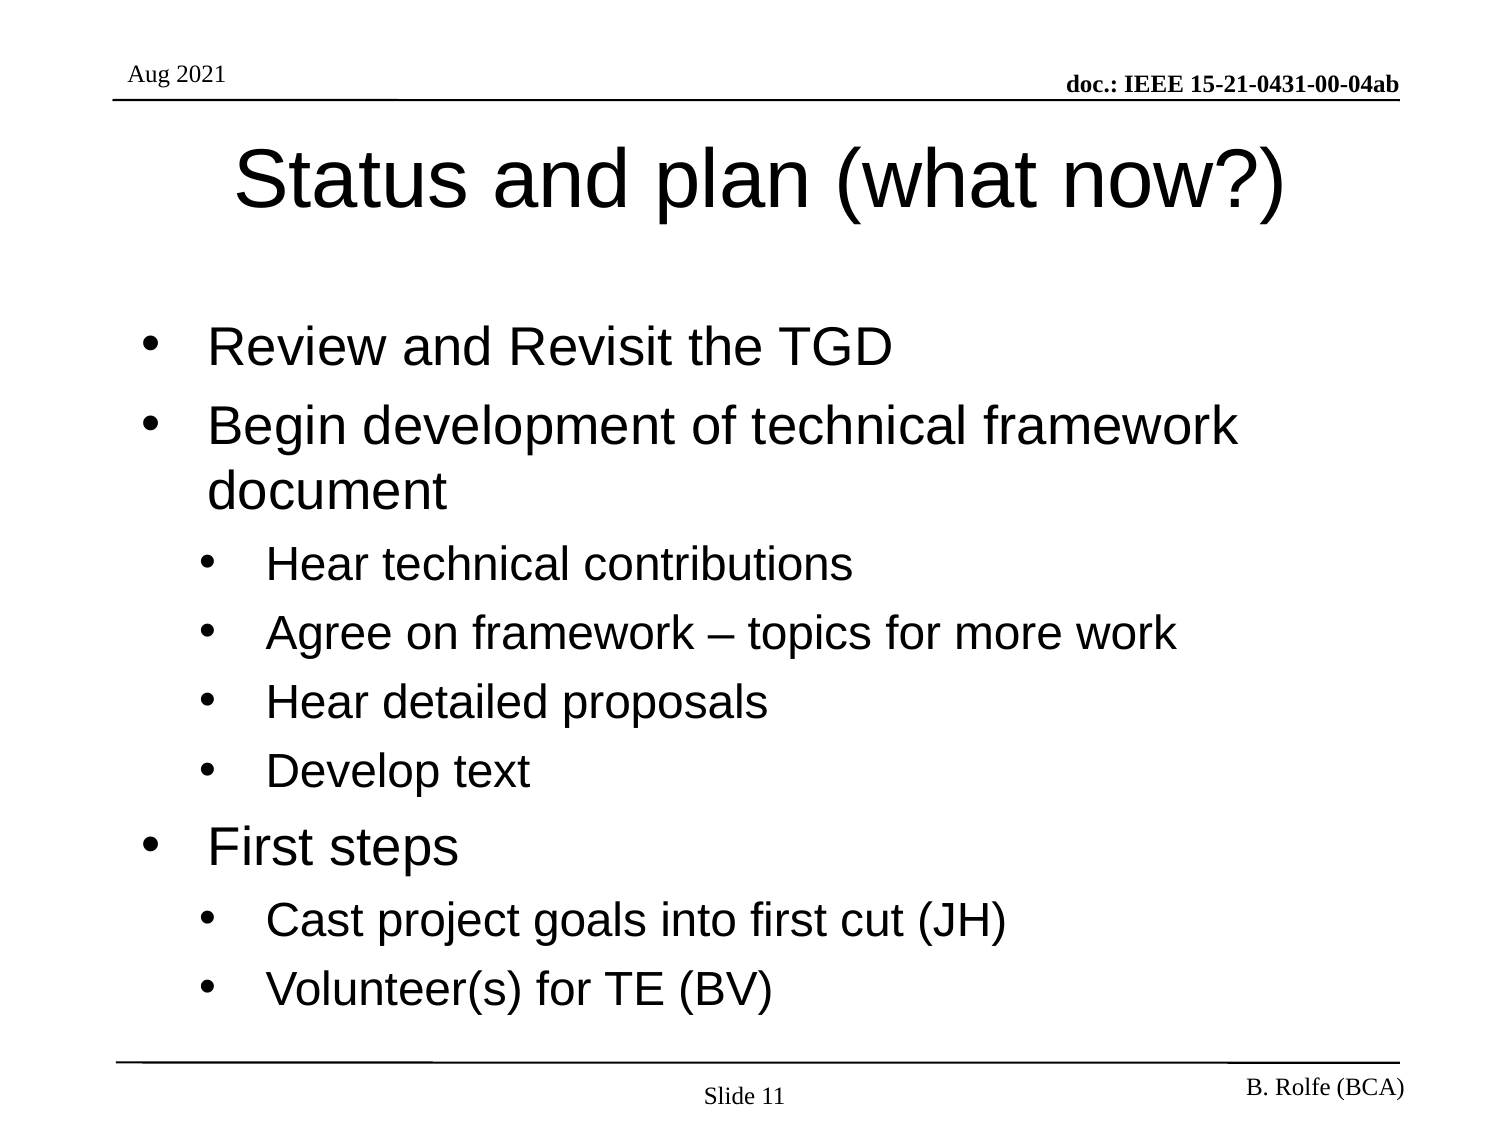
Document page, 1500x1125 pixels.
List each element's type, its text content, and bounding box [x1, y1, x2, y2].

slide_number Slide 11 [690, 1075, 799, 1115]
title Status and plan (what now?) [123, 112, 1398, 237]
list Review and Revisit the TGD Begin development of technical framework document Hear technical contributions Agree on framework – topics for more work Hear detailed proposals Develop text First steps Cast project goals into first cut (JH) Volunteer(s) for TE (BV) [125, 302, 1400, 1024]
